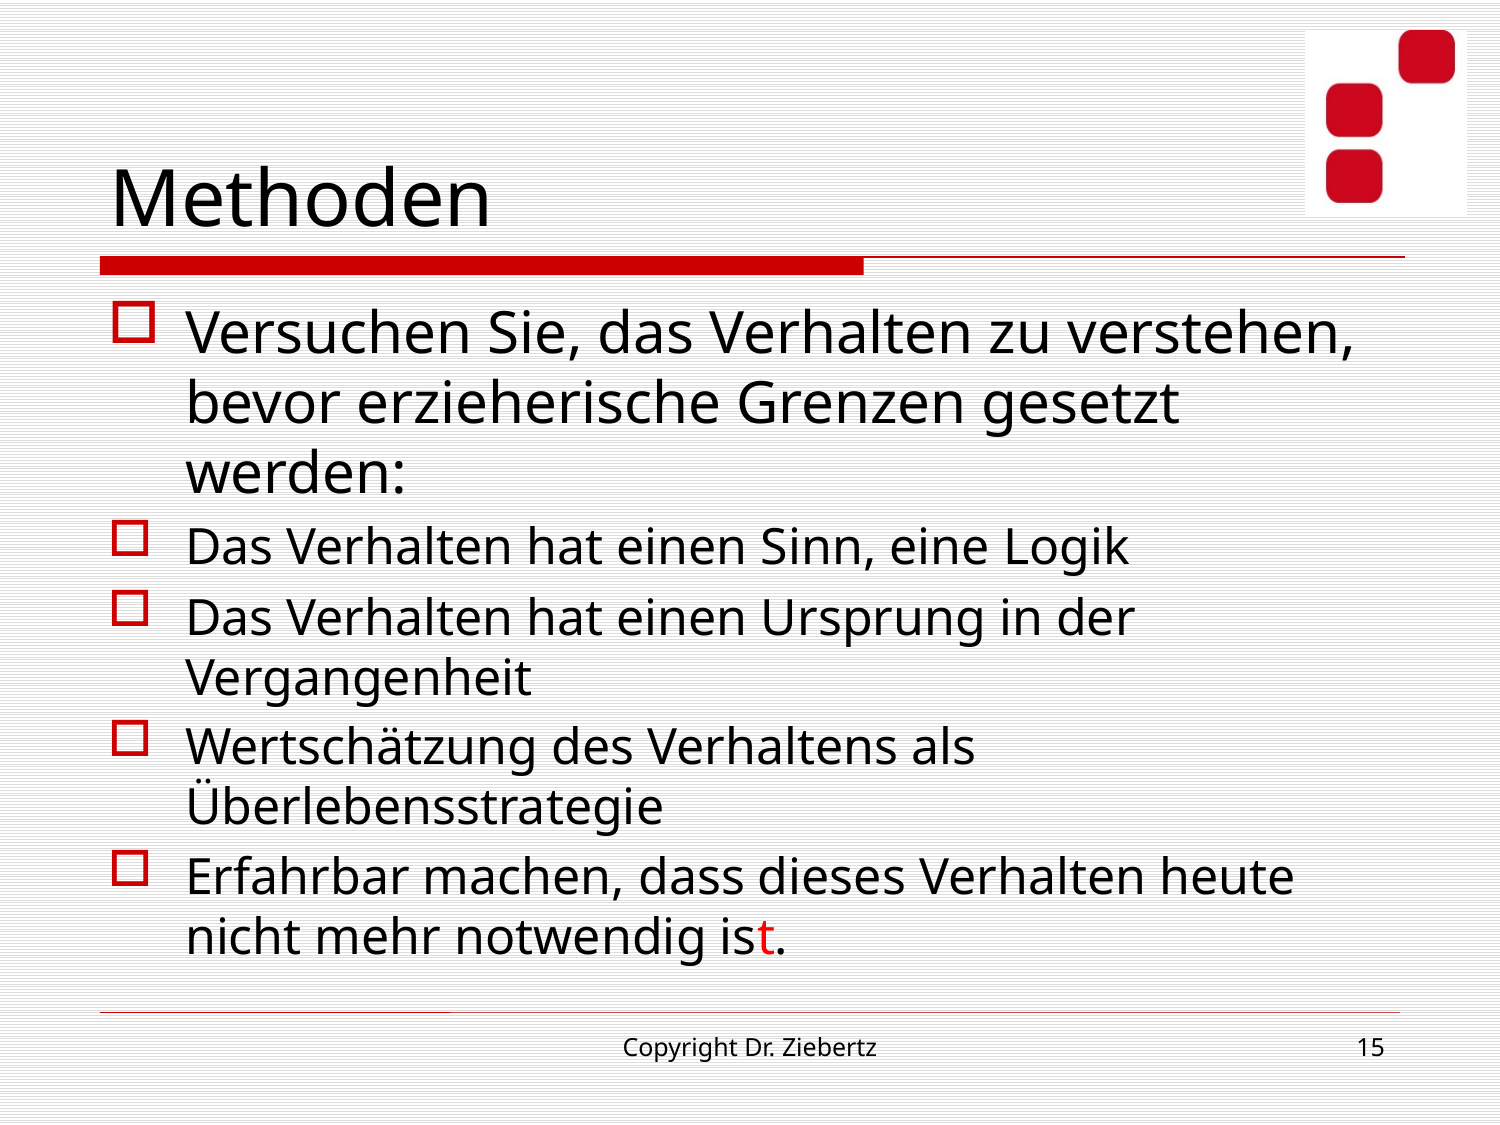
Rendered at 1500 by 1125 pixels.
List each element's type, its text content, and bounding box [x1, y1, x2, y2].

list Versuchen Sie, das Verhalten zu verstehen, bevor erzieherische Grenzen gesetzt werden: Das Verhalten hat einen Sinn, eine Logik Das Verhalten hat einen Ursprung in der Vergangenheit Wertschätzung des Verhaltens als Überlebensstrategie Erfahrbar machen, dass dieses Verhalten heute nicht mehr notwendig ist. [92, 287, 1406, 988]
picture [1304, 30, 1467, 216]
footer Copyright Dr. Ziebertz [512, 1024, 988, 1103]
slide_number 15 [1074, 1024, 1401, 1103]
title Methoden [93, 49, 1407, 250]
